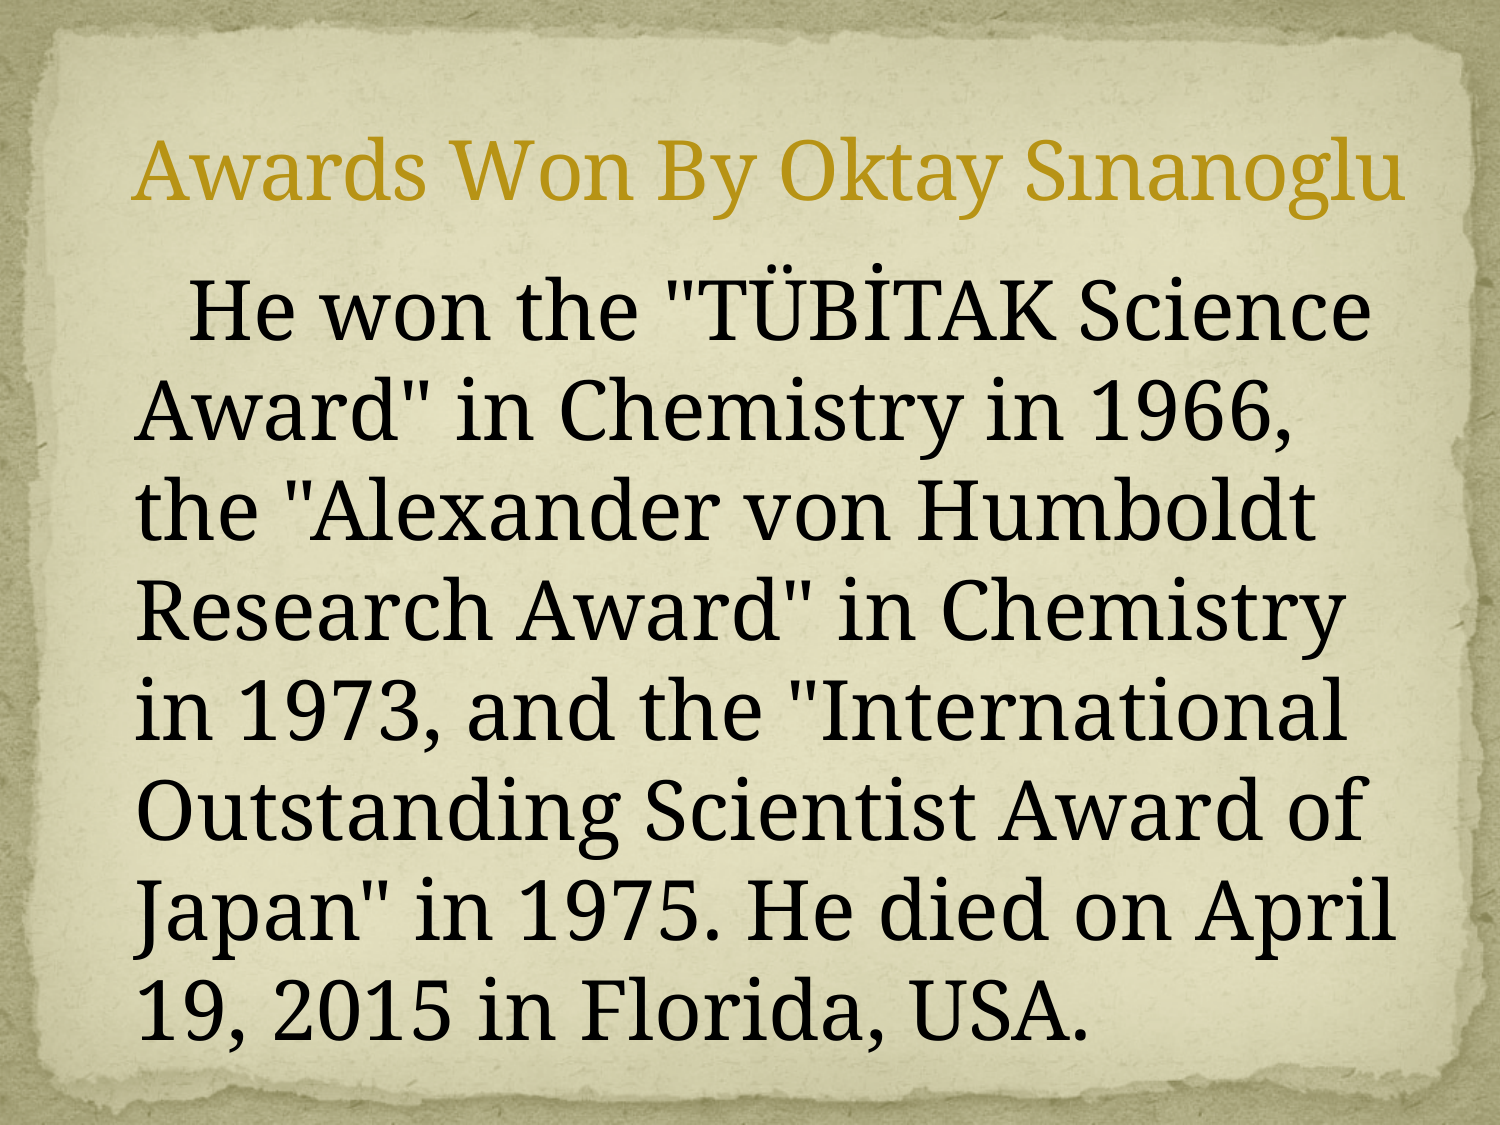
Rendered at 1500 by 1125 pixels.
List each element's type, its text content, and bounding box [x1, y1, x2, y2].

list He won the "TÜBİTAK Science Award" in Chemistry in 1966, the "Alexander von Humboldt Research Award" in Chemistry in 1973, and the "International Outstanding Scientist Award of Japan" in 1975. He died on April 19, 2015 in Florida, USA. [75, 249, 1425, 1067]
title Awards Won By Oktay Sınanoglu [74, 24, 1425, 225]
